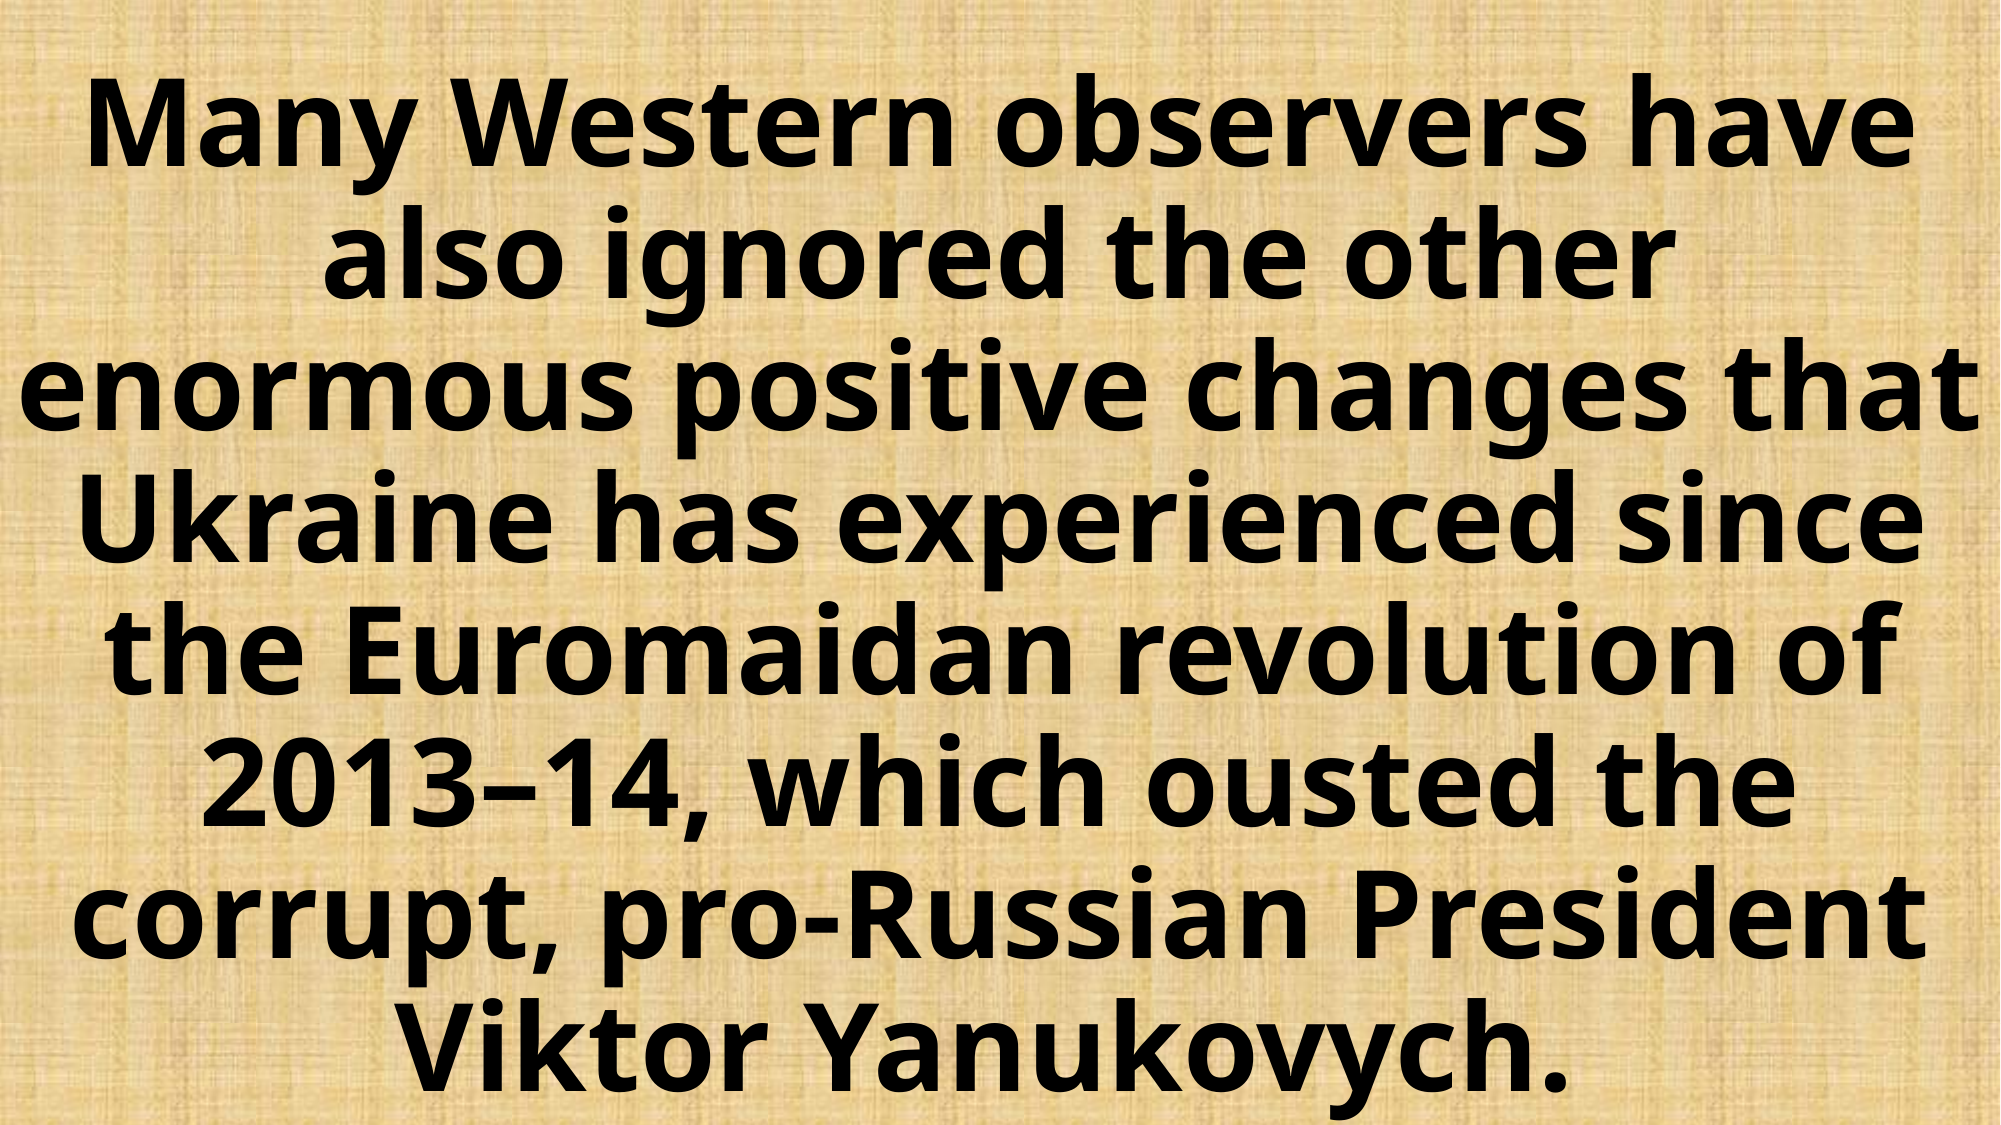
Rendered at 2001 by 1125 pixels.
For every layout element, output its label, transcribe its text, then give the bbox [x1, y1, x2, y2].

title Many Western observers have also ignored the other enormous positive changes that Ukraine has experienced since the Euromaidan revolution of 2013–14, which ousted the corrupt, pro-Russian President Viktor Yanukovych. [0, 0, 2000, 1125]
